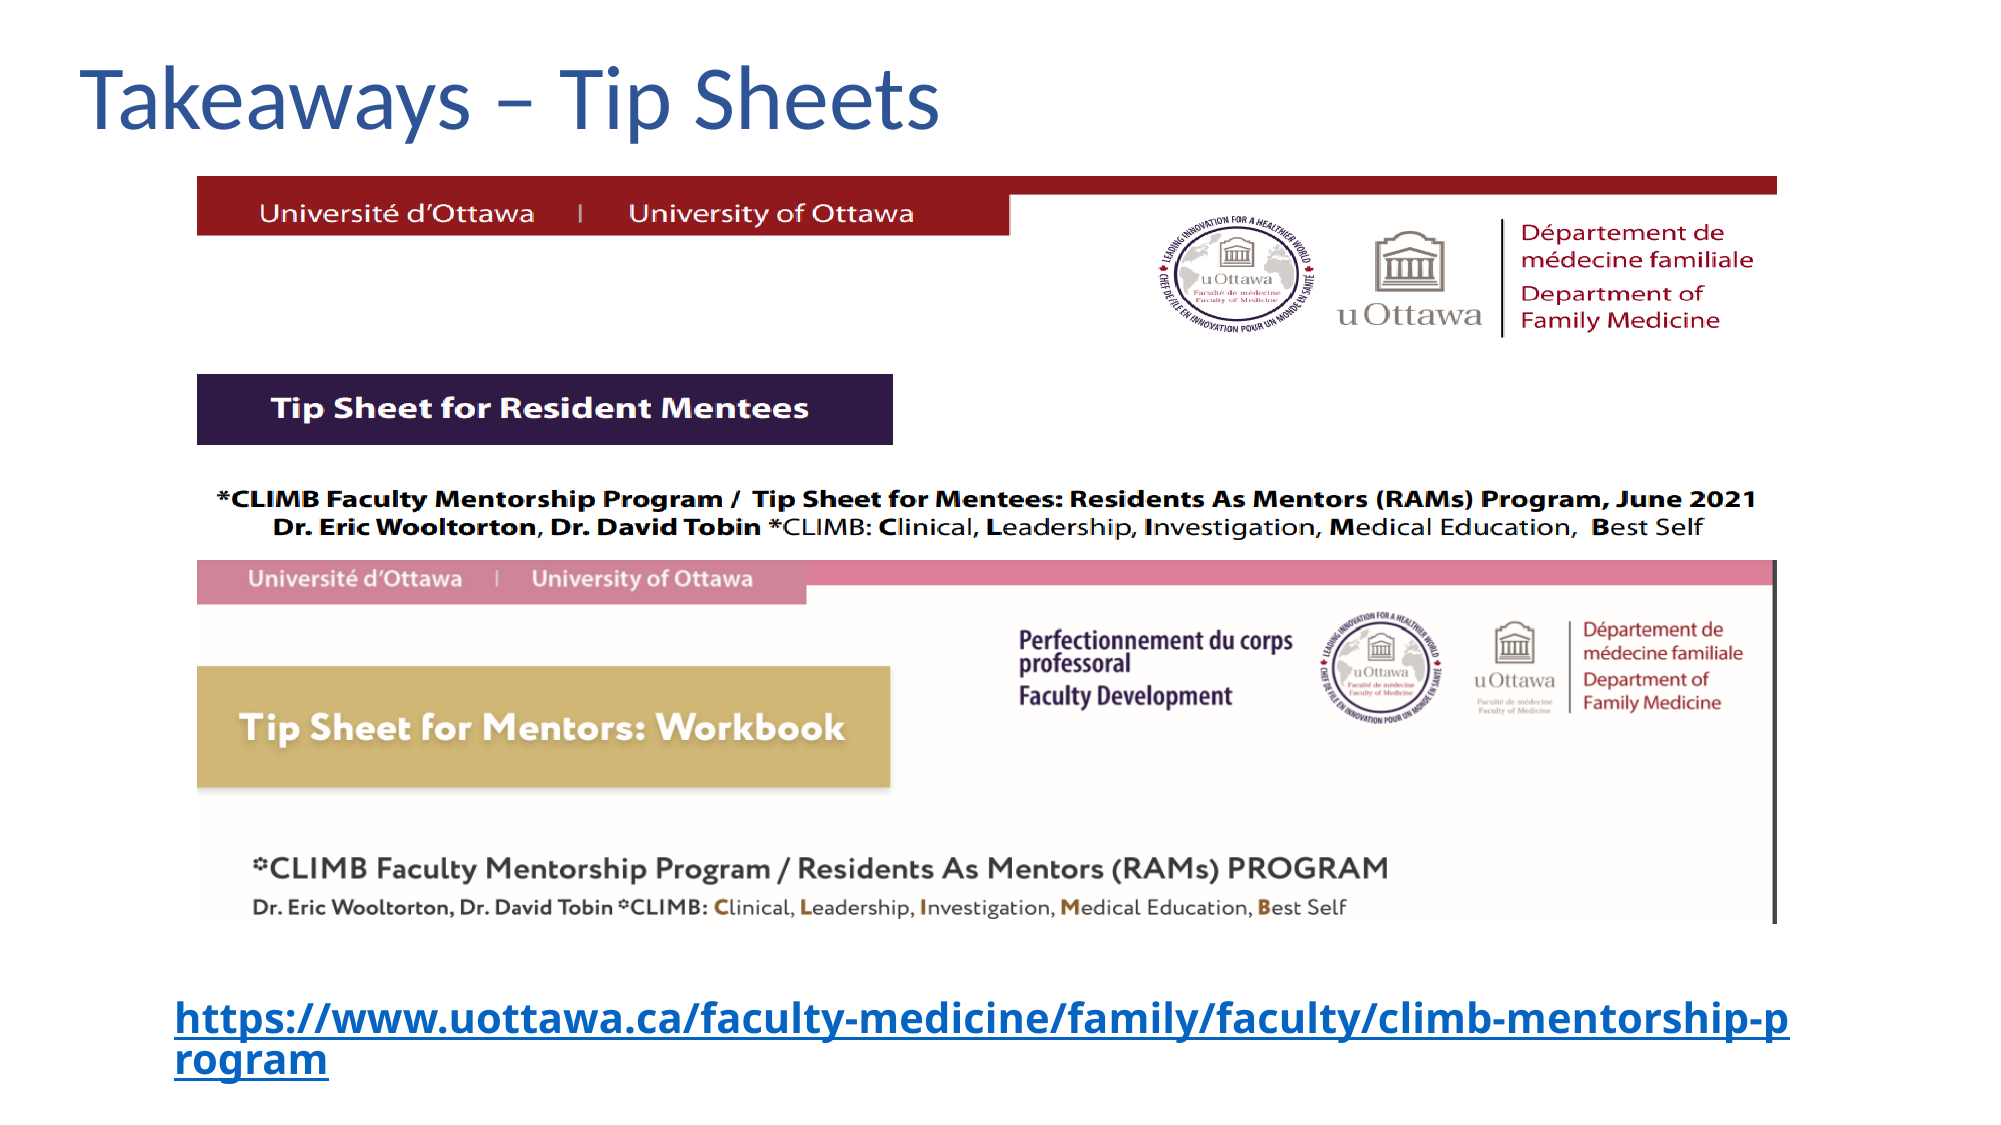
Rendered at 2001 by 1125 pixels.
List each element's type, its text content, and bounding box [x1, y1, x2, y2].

title Takeaways – Tip Sheets [64, 0, 1790, 209]
picture [196, 176, 1778, 547]
text_box https://www.uottawa.ca/faculty-medicine/family/faculty/climb-mentorship-program [159, 984, 1815, 1056]
picture [196, 560, 1778, 925]
